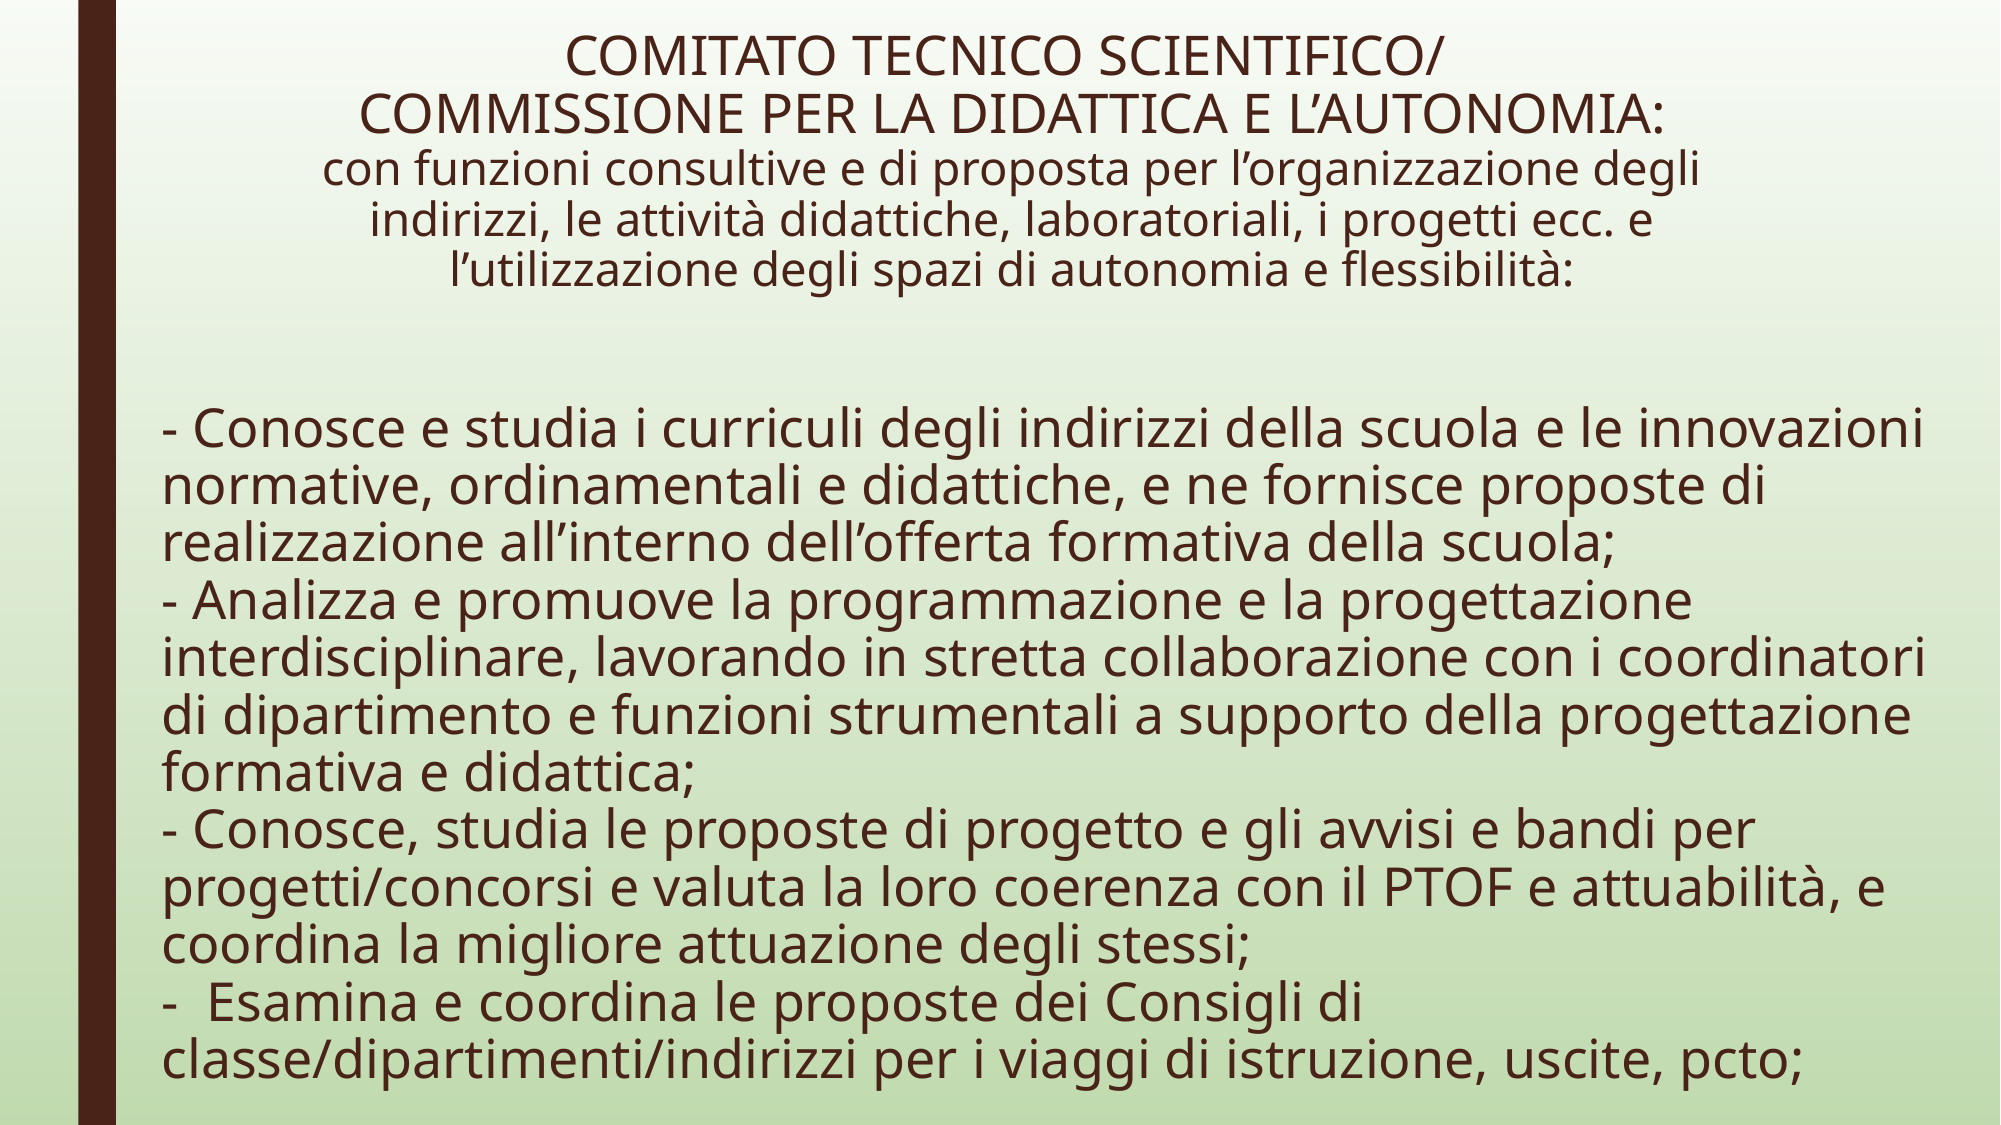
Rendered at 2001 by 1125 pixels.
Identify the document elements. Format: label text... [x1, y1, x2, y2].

title COMITATO TECNICO SCIENTIFICO/ COMMISSIONE PER LA DIDATTICA E L’AUTONOMIA: con funzioni consultive e di proposta per l’organizzazione degli indirizzi, le attività didattiche, laboratoriali, i progetti ecc. e l’utilizzazione degli spazi di autonomia e flessibilità: [225, 21, 1800, 375]
text_box - Conosce e studia i curriculi degli indirizzi della scuola e le innovazioni normative, ordinamentali e didattiche, e ne fornisce proposte di realizzazione all’interno dell’offerta formativa della scuola; - Analizza e promuove la programmazione e la progettazione interdisciplinare, lavorando in stretta collaborazione con i coordinatori di dipartimento e funzioni strumentali a supporto della progettazione formativa e didattica; - Conosce, studia le proposte di progetto e gli avvisi e bandi per progetti/concorsi e valuta la loro coerenza con il PTOF e attuabilità, e coordina la migliore attuazione degli stessi; - Esamina e coordina le proposte dei Consigli di classe/dipartimenti/indirizzi per i viaggi di istruzione, uscite, pcto; [146, 393, 1963, 1113]
